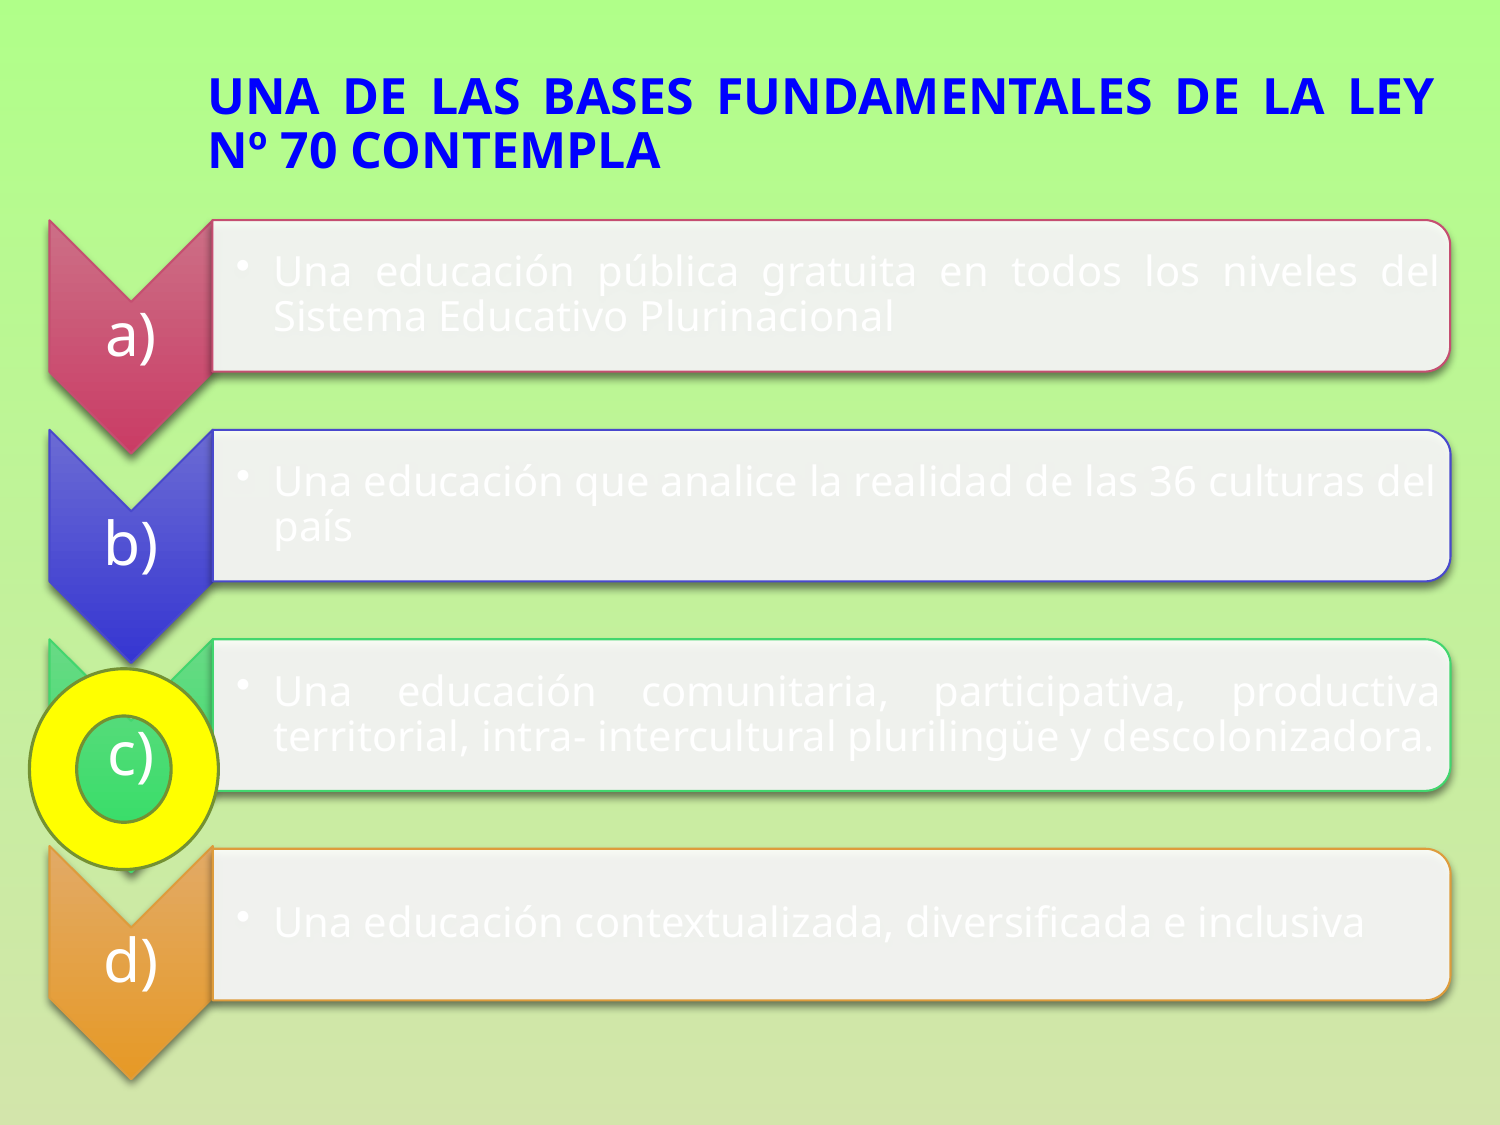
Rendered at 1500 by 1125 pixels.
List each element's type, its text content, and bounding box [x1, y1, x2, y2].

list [48, 219, 1451, 1083]
title Una de las bases fundamentales de la ley nº 70 contempla [192, 82, 1451, 168]
text_box [27, 715, 42, 823]
